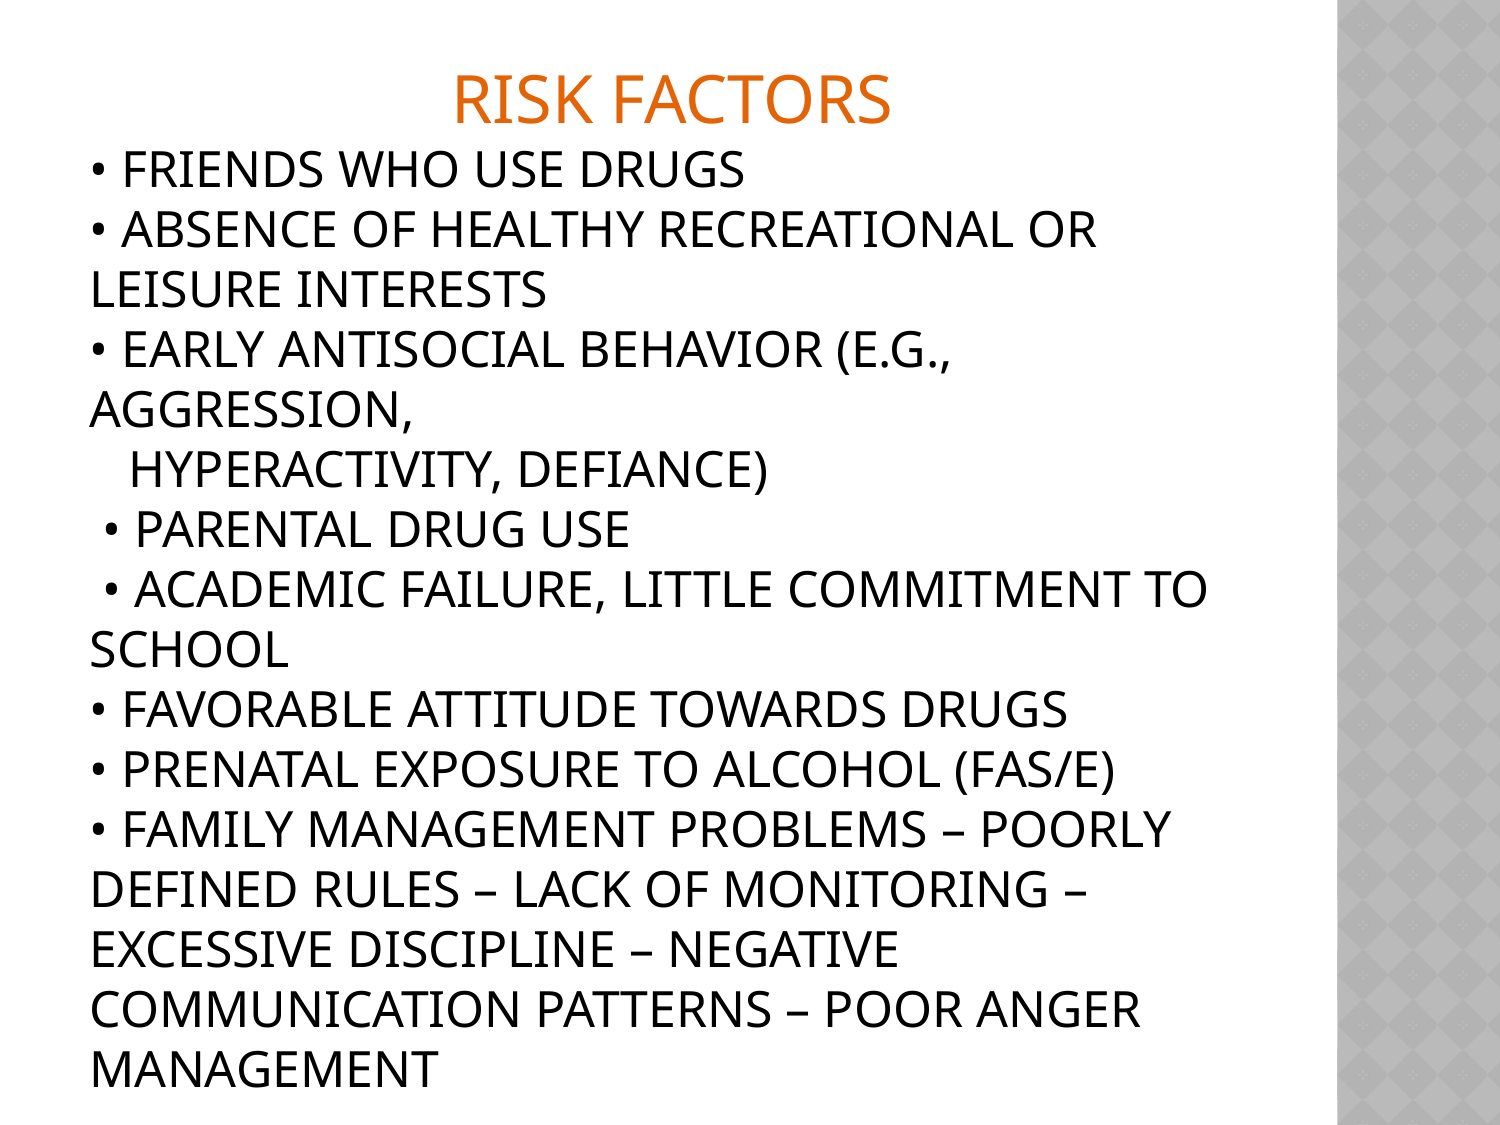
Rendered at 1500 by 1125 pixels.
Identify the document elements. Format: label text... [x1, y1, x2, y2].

text_box RISK FACTORS • FRIENDS WHO USE DRUGS • ABSENCE OF HEALTHY RECREATIONAL OR LEISURE INTERESTS • EARLY ANTISOCIAL BEHAVIOR (E.G., AGGRESSION, HYPERACTIVITY, DEFIANCE) • PARENTAL DRUG USE • ACADEMIC FAILURE, LITTLE COMMITMENT TO SCHOOL • FAVORABLE ATTITUDE TOWARDS DRUGS • PRENATAL EXPOSURE TO ALCOHOL (FAS/E) • FAMILY MANAGEMENT PROBLEMS – POORLY DEFINED RULES – LACK OF MONITORING – EXCESSIVE DISCIPLINE – NEGATIVE COMMUNICATION PATTERNS – POOR ANGER MANAGEMENT [74, 49, 1288, 1105]
